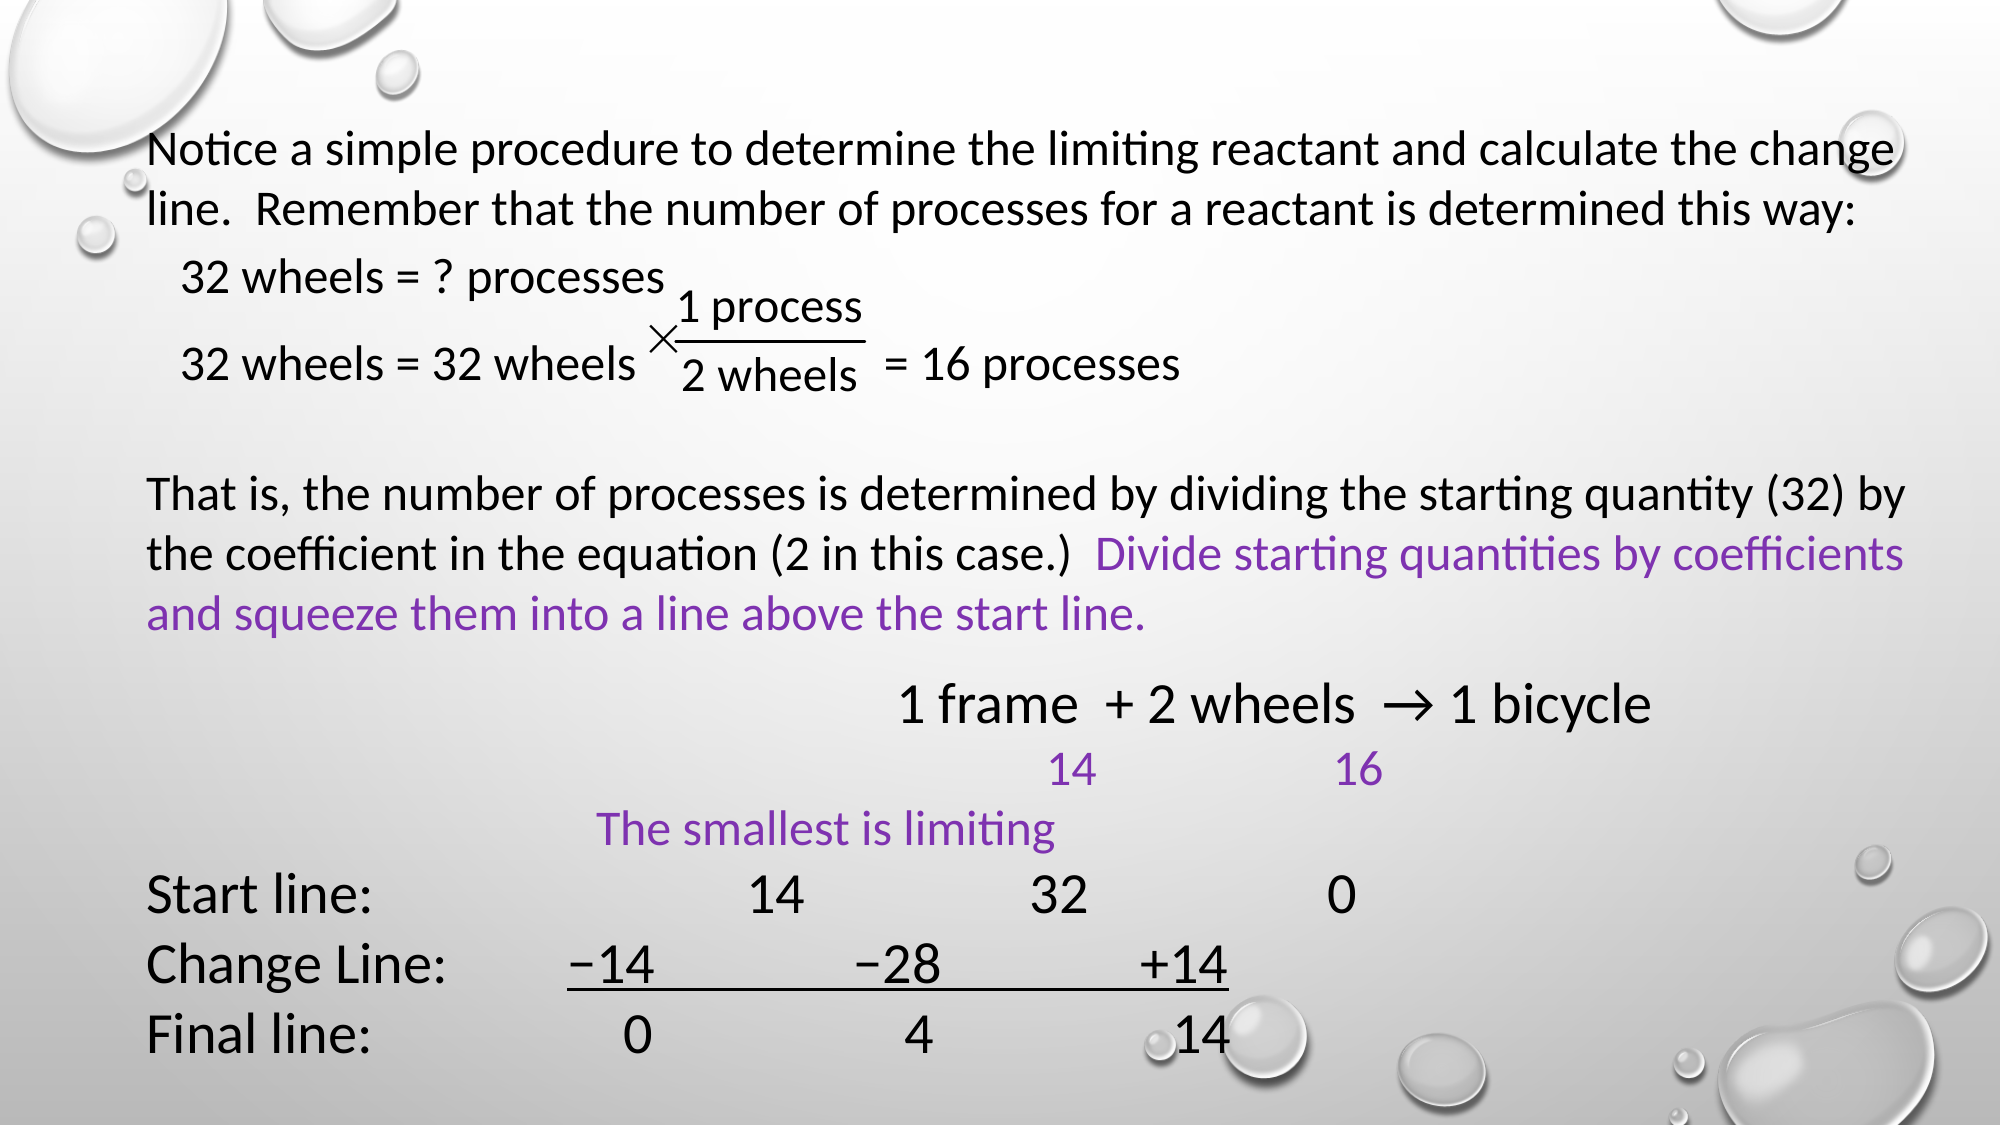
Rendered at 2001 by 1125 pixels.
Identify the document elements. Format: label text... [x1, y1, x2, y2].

text_box Notice a simple procedure to determine the limiting reactant and calculate the change line. Remember that the number of processes for a reactant is determined this way: 32 wheels = ? processes 32 wheels = 32 wheels = 16 processes That is, the number of processes is determined by dividing the starting quantity (32) by the coefficient in the equation (2 in this case.) Divide starting quantities by coefficients and squeeze them into a line above the start line. 1 frame + 2 wheels → 1 bicycle 14 16 The smallest is limiting Start line: 14 32 0 Change Line: −14 −28 +14 Final line: 0 4 14 [131, 108, 1961, 1125]
picture [0, 0, 2000, 1125]
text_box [639, 275, 877, 403]
